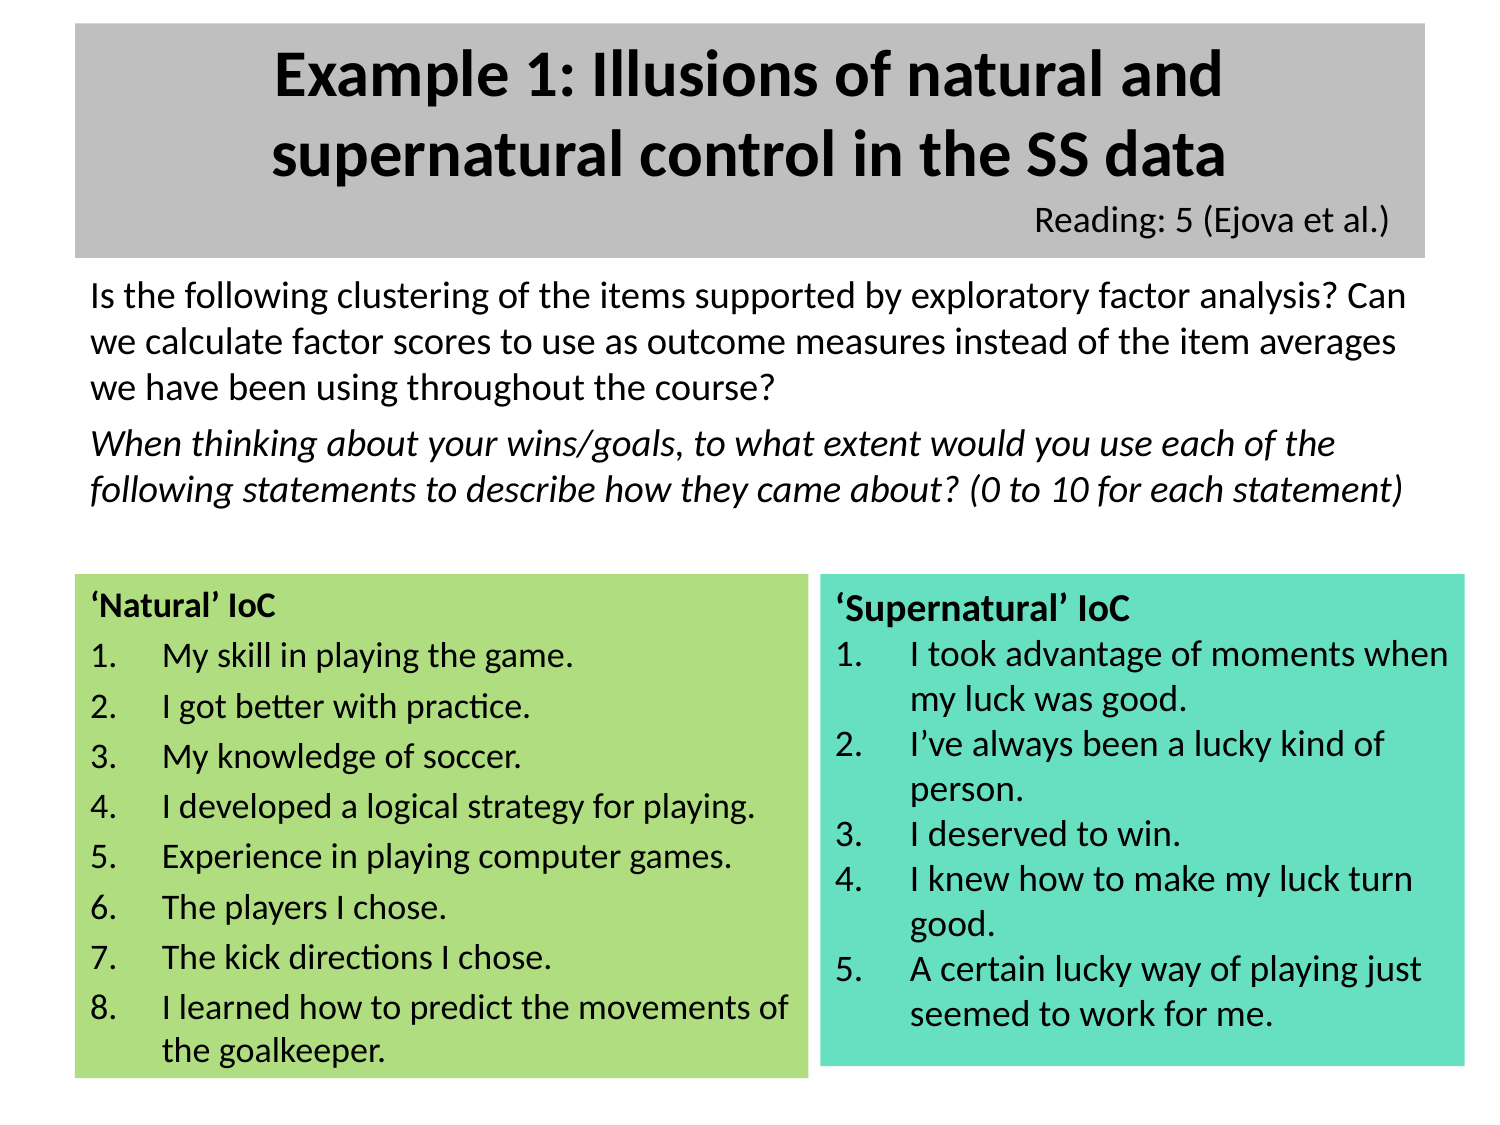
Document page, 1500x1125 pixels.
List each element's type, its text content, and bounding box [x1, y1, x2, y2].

text_box ‘Natural’ IoC My skill in playing the game. I got better with practice. My knowledge of soccer. I developed a logical strategy for playing. Experience in playing computer games. The players I chose. The kick directions I chose. I learned how to predict the movements of the goalkeeper. [74, 574, 809, 1079]
title Example 1: Illusions of natural and supernatural control in the SS data [75, 23, 1425, 258]
list Is the following clustering of the items supported by exploratory factor analysis? Can we calculate factor scores to use as outcome measures instead of the item averages we have been using throughout the course? When thinking about your wins/goals, to what extent would you use each of the following statements to describe how they came about? (0 to 10 for each statement) [75, 262, 1425, 563]
text_box ‘Supernatural’ IoC I took advantage of moments when my luck was good. I’ve always been a lucky kind of person. I deserved to win. I knew how to make my luck turn good. A certain lucky way of playing just seemed to work for me. [820, 574, 1465, 1067]
text_box Reading: 5 (Ejova et al.) [1019, 187, 1418, 246]
